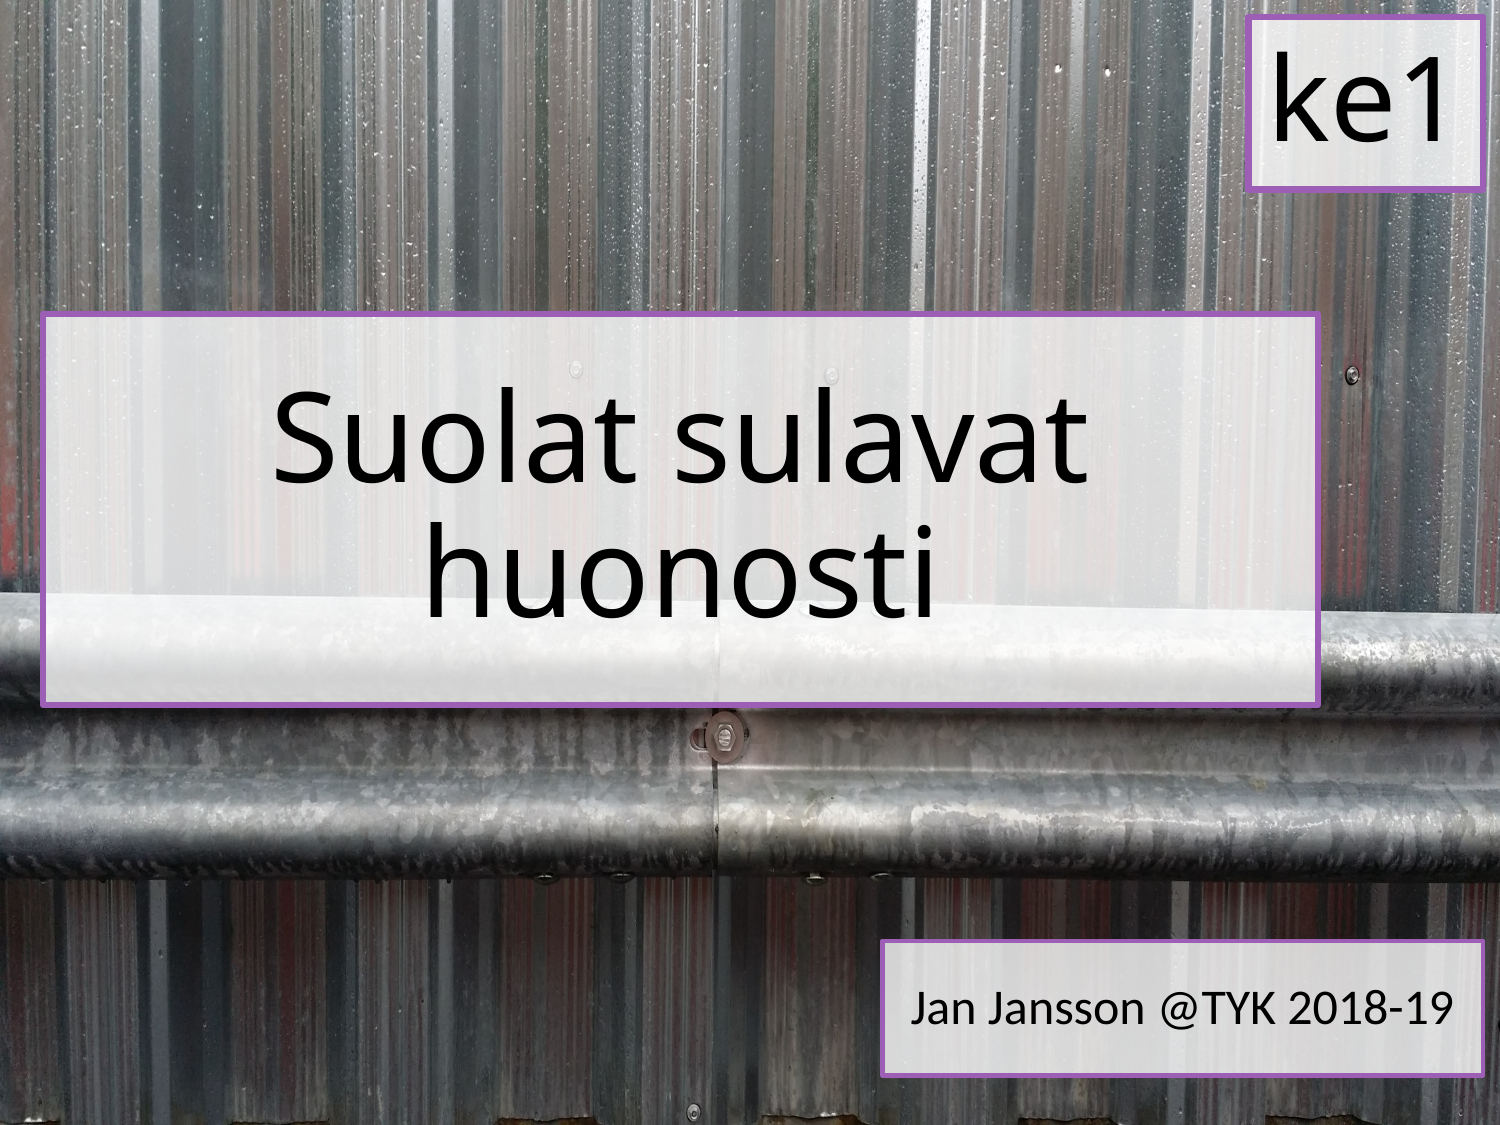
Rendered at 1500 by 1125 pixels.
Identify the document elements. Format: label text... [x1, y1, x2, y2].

text_box ke1 [1248, 16, 1483, 190]
subtitle Jan Jansson @TYK 2018-19 [882, 940, 1483, 1076]
title Suolat sulavat huonosti [42, 313, 1318, 706]
picture [0, 0, 1500, 1125]
